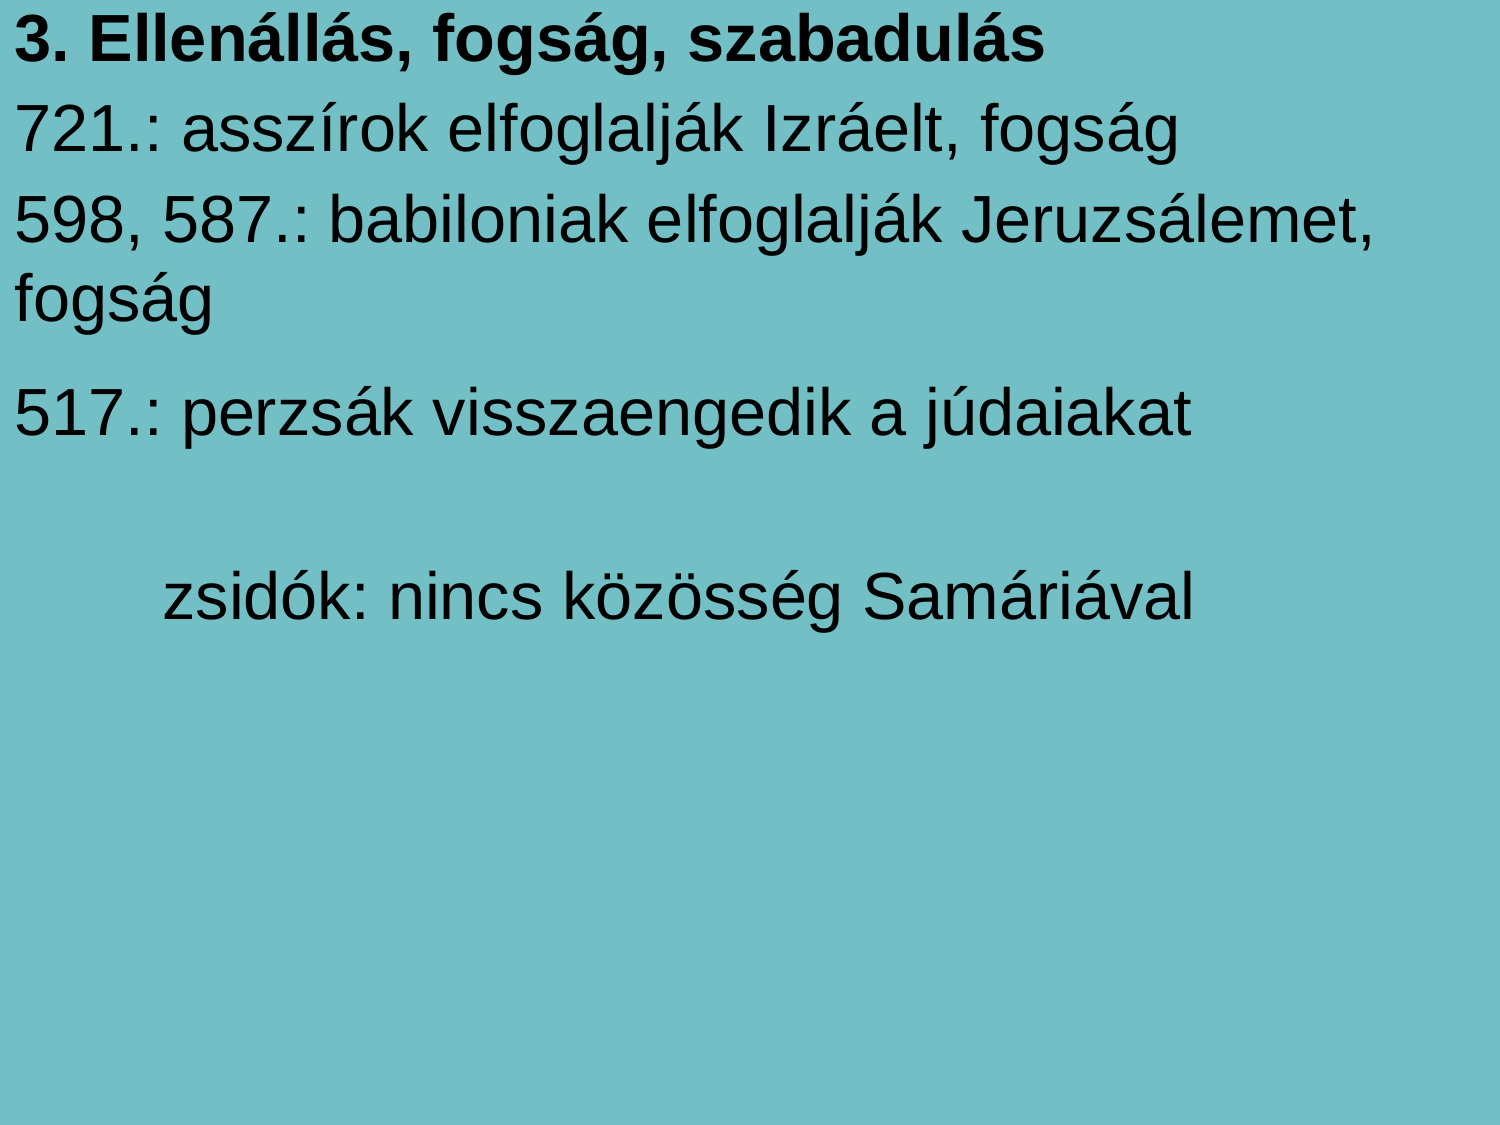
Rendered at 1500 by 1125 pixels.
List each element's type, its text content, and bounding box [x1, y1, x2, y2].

text_box 517.: perzsák visszaengedik a júdaiakat [0, 255, 1500, 563]
text_box 598, 587.: babiloniak elfoglalják Jeruzsálemet, fogság [0, 172, 1500, 255]
text_box 721.: asszírok elfoglalják Izráelt, fogság [0, 90, 1500, 161]
text_box 3. Ellenállás, fogság, szabadulás [0, 0, 1500, 71]
text_box zsidók: nincs közösség Samáriával [147, 415, 1500, 770]
